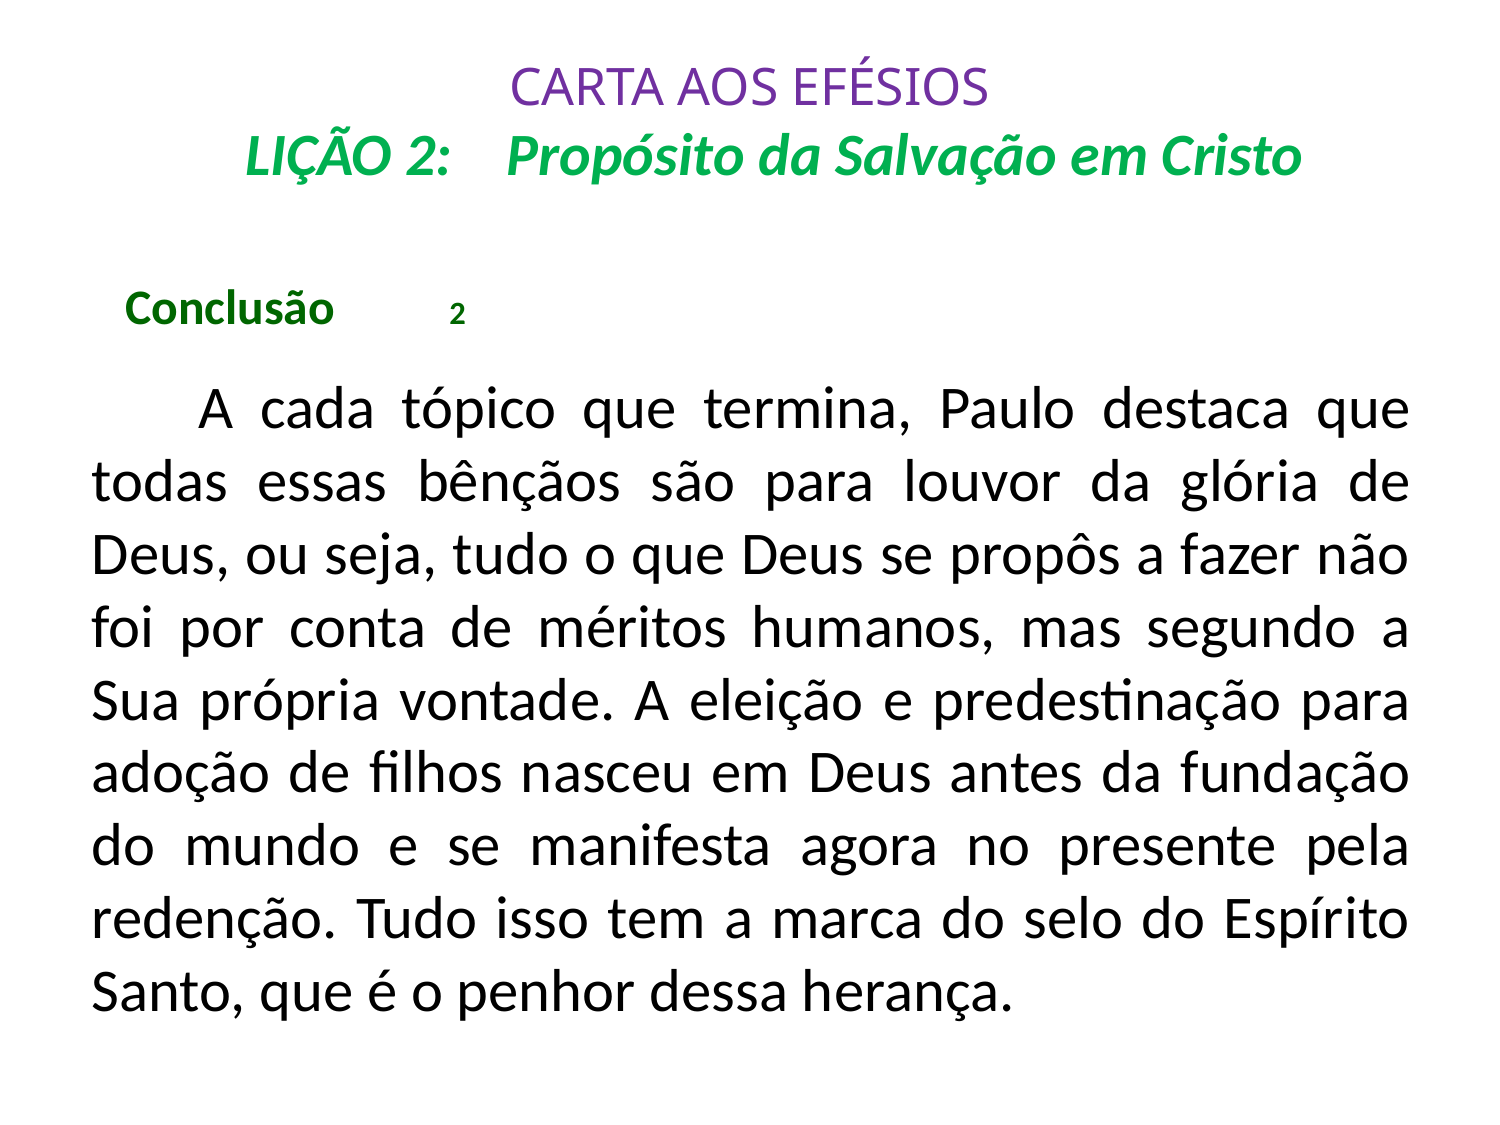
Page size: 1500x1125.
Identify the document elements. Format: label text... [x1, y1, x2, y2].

title CARTA AOS EFÉSIOS LIÇÃO 2: Propósito da Salvação em Cristo [75, 45, 1425, 197]
list Conclusão 2 A cada tópico que termina, Paulo destaca que todas essas bênçãos são para louvor da glória de Deus, ou seja, tudo o que Deus se propôs a fazer não foi por conta de méritos humanos, mas segundo a Sua própria vontade. A eleição e predestinação para adoção de filhos nasceu em Deus antes da fundação do mundo e se manifesta agora no presente pela redenção. Tudo isso tem a marca do selo do Espírito Santo, que é o penhor dessa herança. [76, 267, 1427, 1047]
